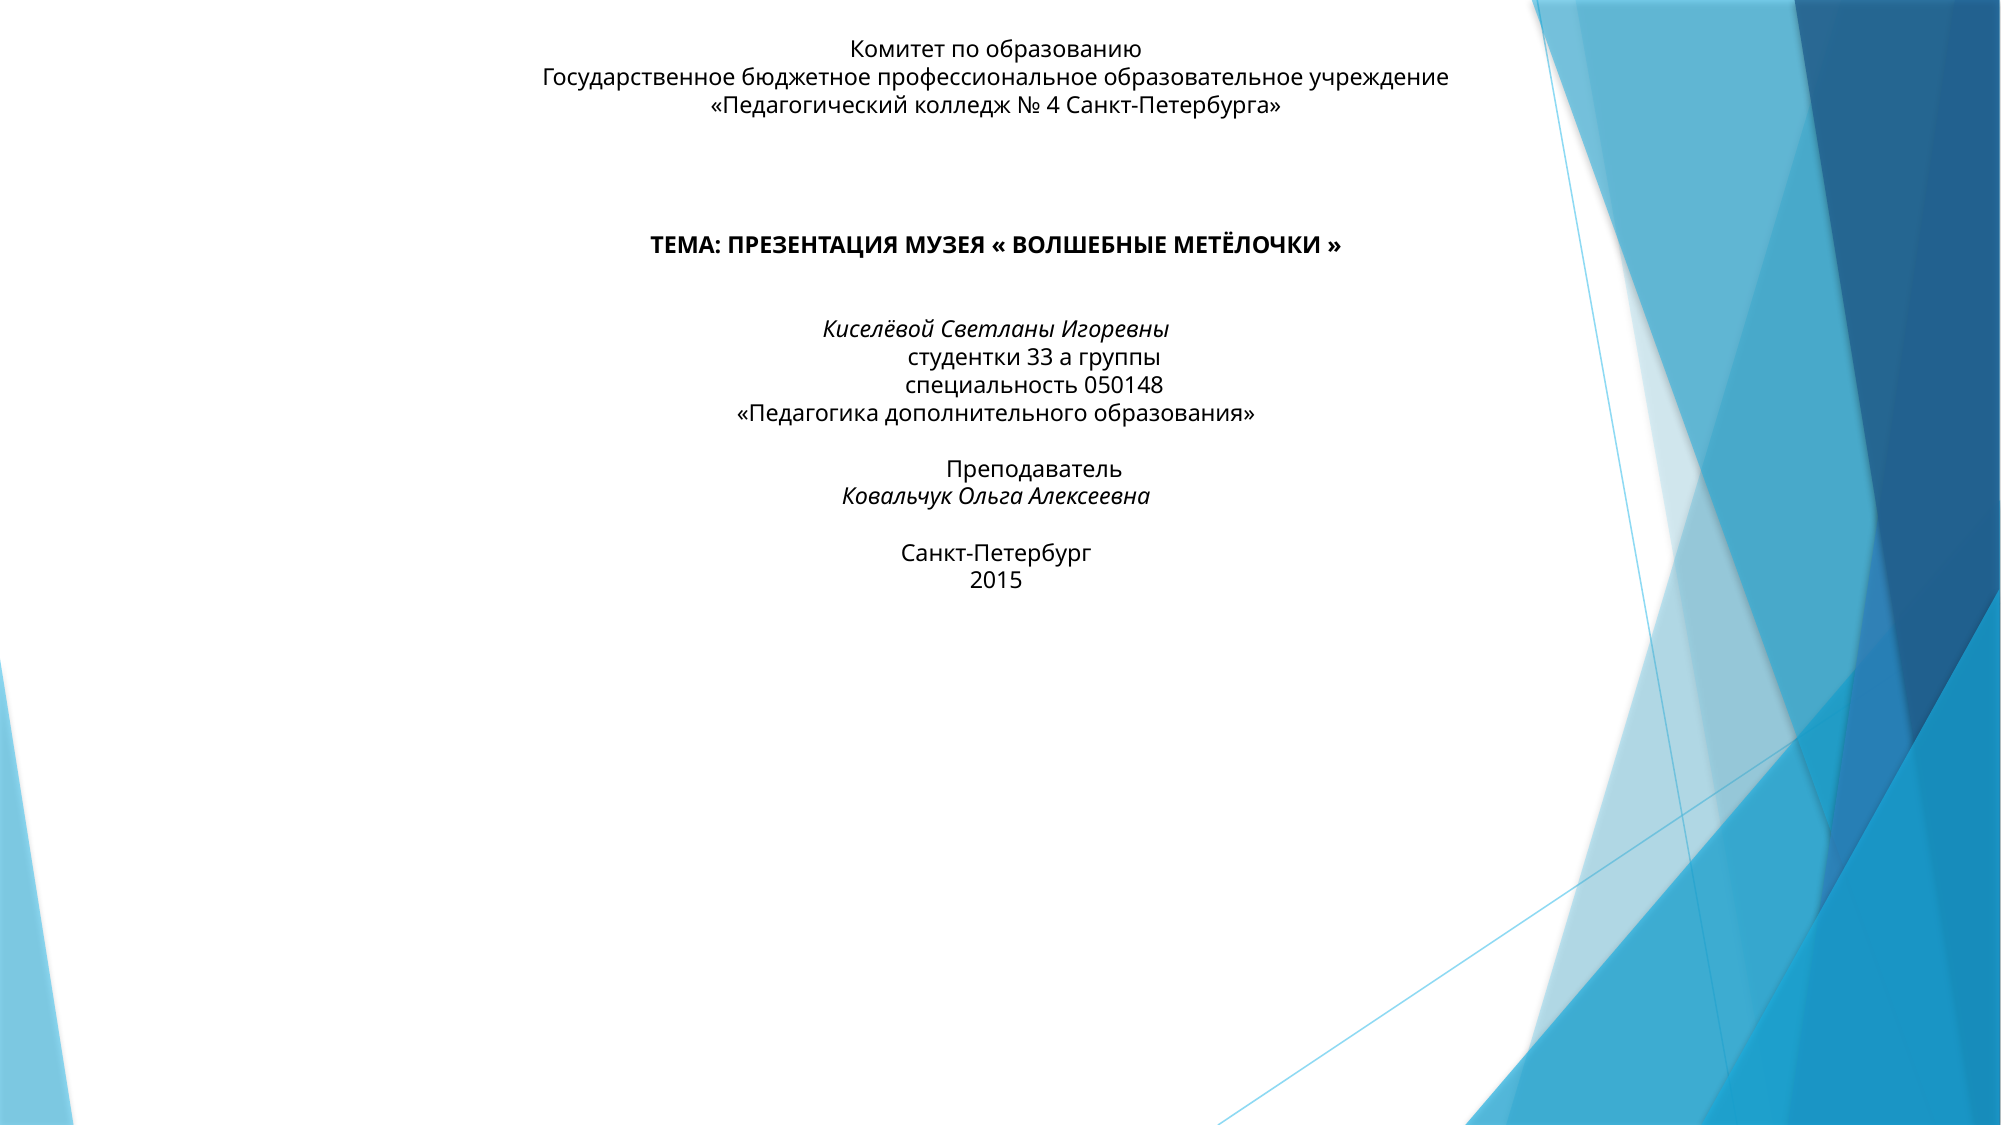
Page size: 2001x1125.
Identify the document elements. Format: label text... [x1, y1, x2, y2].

title Комитет по образованию Государственное бюджетное профессиональное образовательное учреждение «Педагогический колледж № 4 Санкт-Петербурга» ТЕМА: ПРЕЗЕНТАЦИЯ МУЗЕЯ « ВОЛШЕБНЫЕ МЕТЁЛОЧКИ » Киселёвой Светланы Игоревны студентки 33 а группы специальность 050148 «Педагогика дополнительного образования» Преподаватель Ковальчук Ольга Алексеевна Санкт-Петербург 2015 [15, 26, 1977, 1109]
